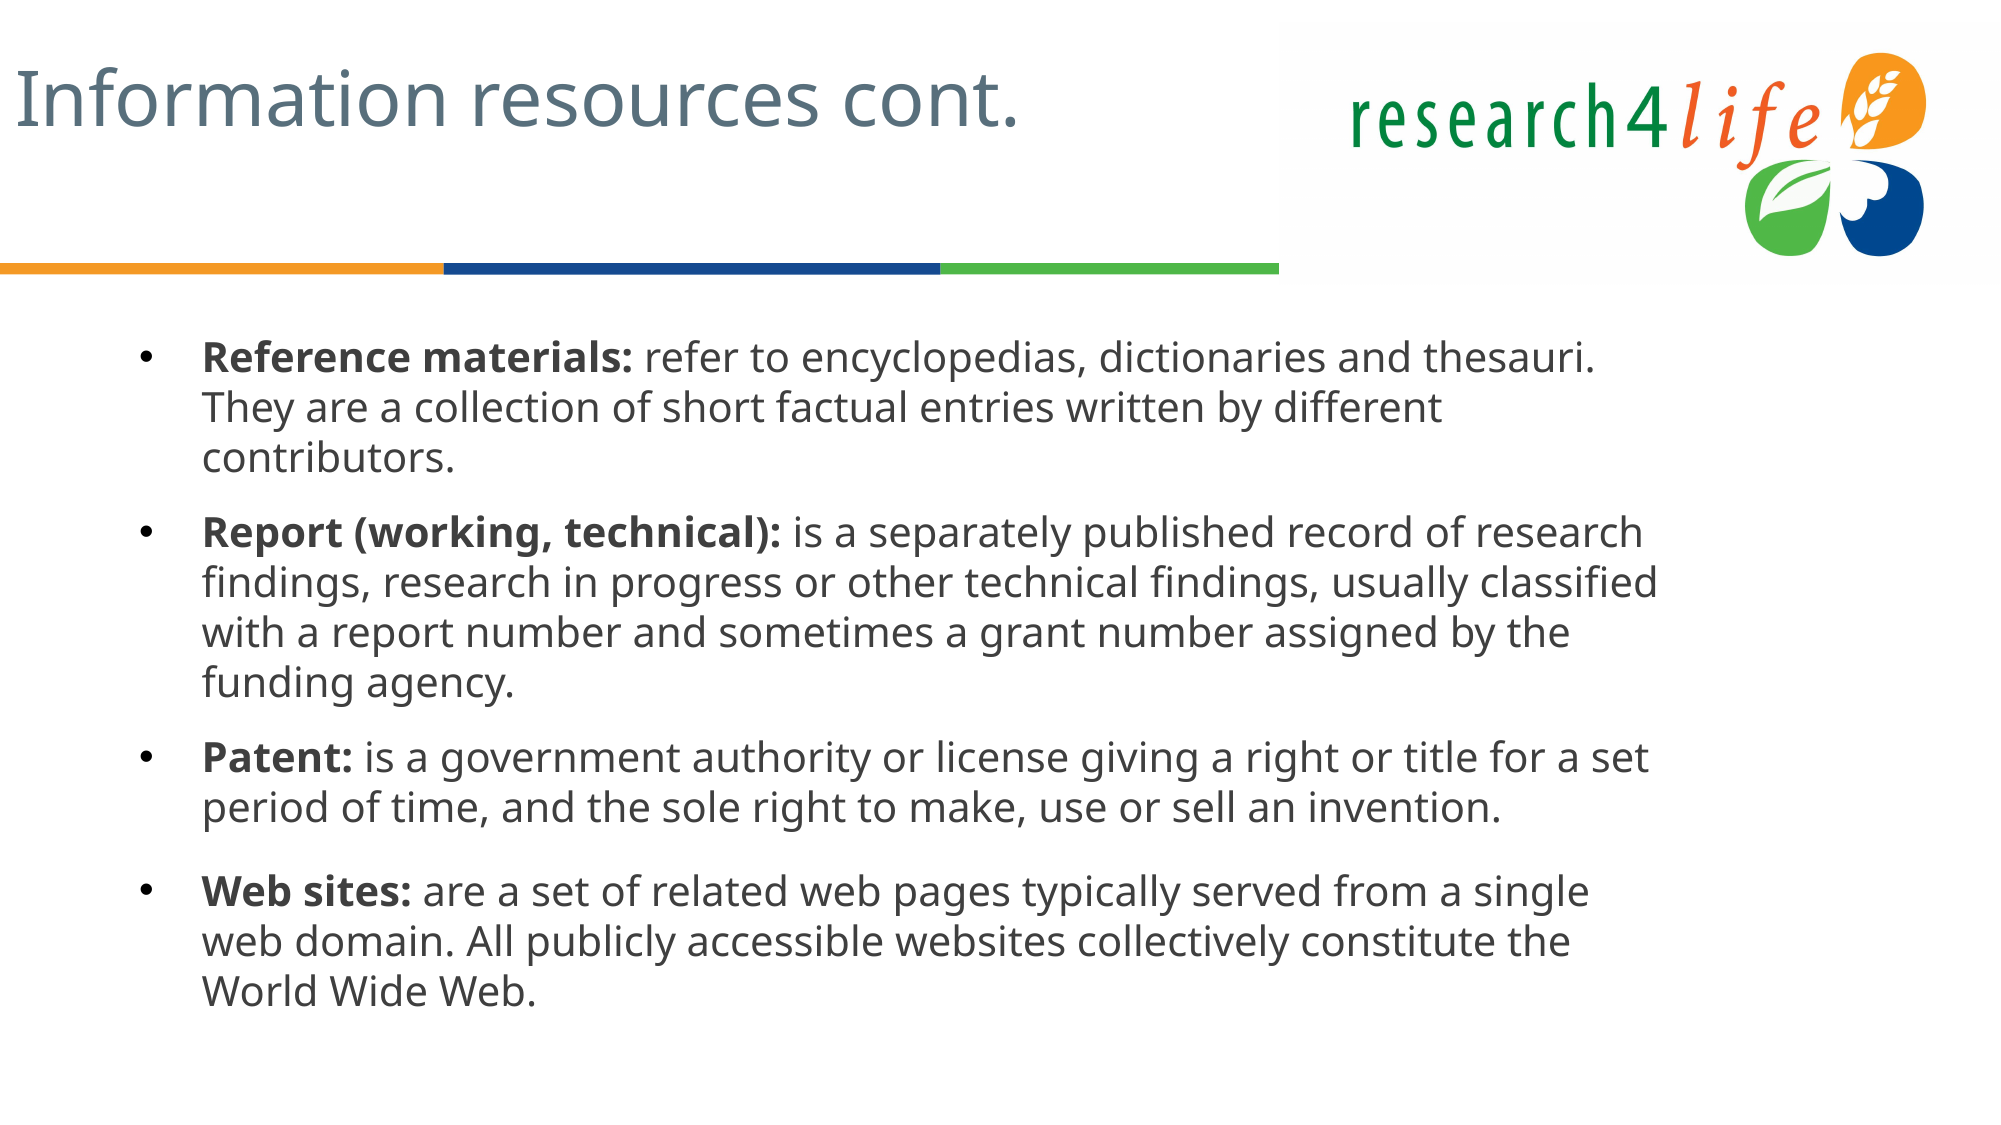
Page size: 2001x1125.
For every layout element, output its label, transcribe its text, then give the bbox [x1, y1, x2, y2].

list Reference materials: refer to encyclopedias, dictionaries and thesauri. They are a collection of short factual entries written by different contributors. Report (working, technical): is a separately published record of research findings, research in progress or other technical findings, usually classified with a report number and sometimes a grant number assigned by the funding agency. Patent: is a government authority or license giving a right or title for a set period of time, and the sole right to make, use or sell an invention. Web sites: are a set of related web pages typically served from a single web domain. All publicly accessible websites collectively constitute the World Wide Web. [111, 323, 1689, 914]
picture [1279, 22, 2000, 285]
title Information resources cont. [0, 52, 1578, 231]
